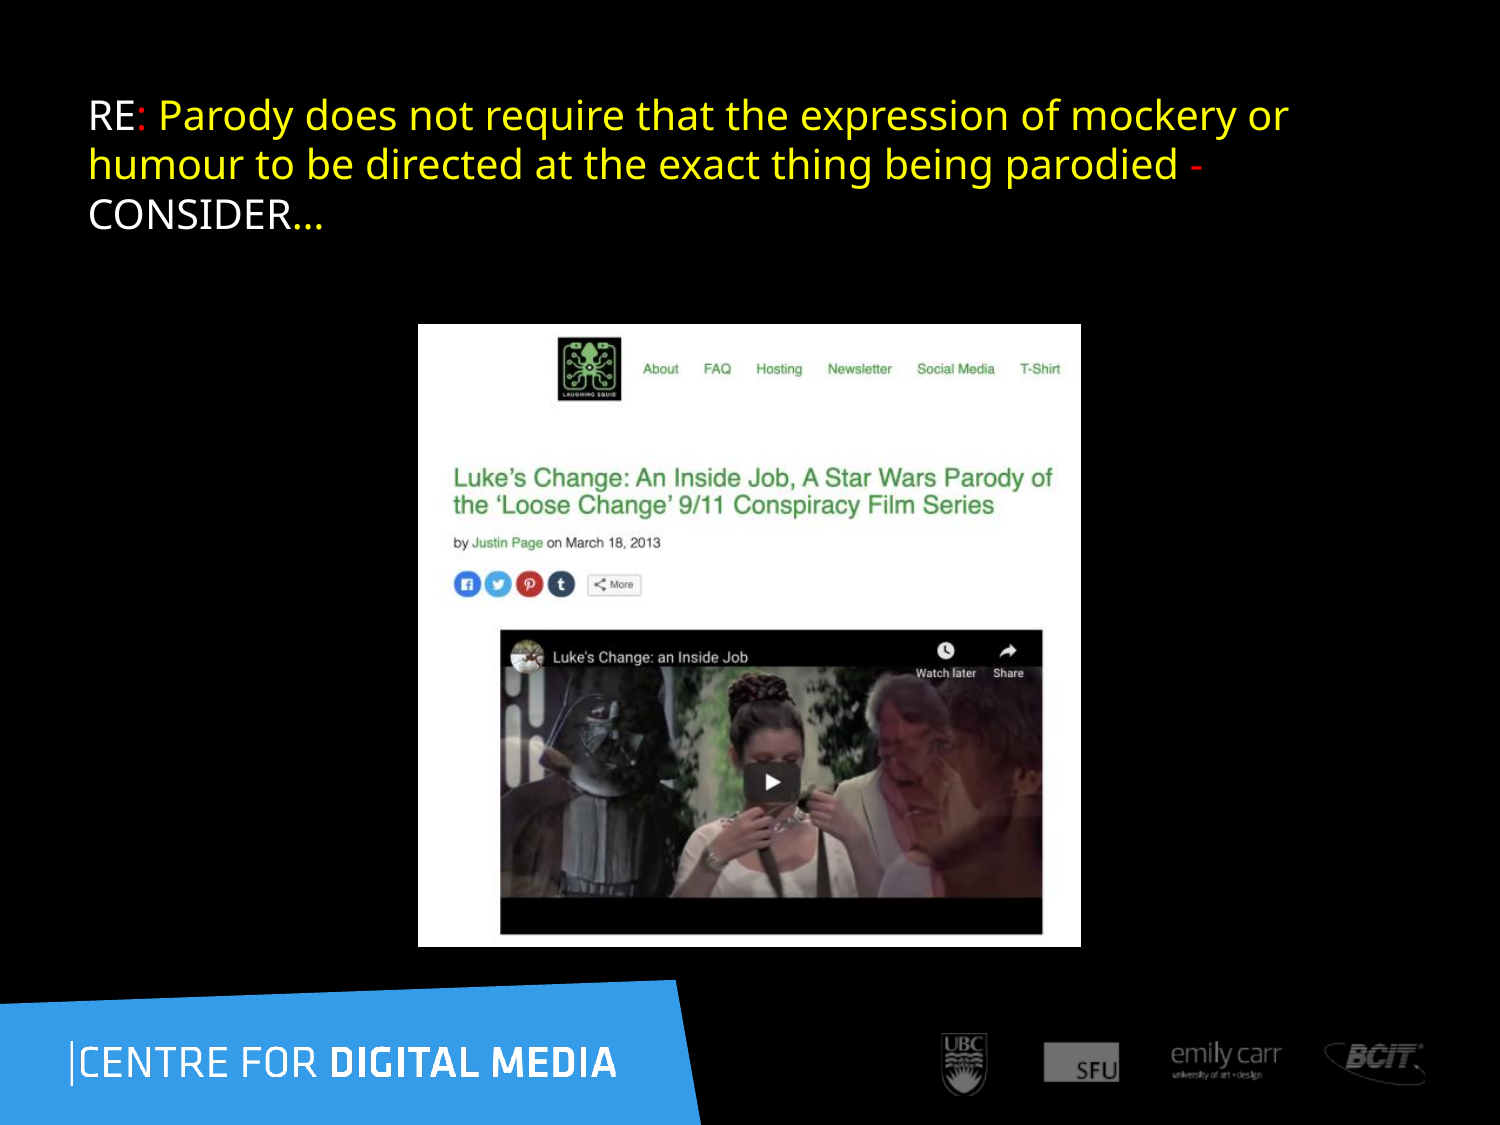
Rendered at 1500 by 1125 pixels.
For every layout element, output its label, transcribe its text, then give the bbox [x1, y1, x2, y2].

title RE: Parody does not require that the expression of mockery or humour to be directed at the exact thing being parodied - CONSIDER… [75, 20, 1425, 306]
picture [418, 323, 1082, 947]
